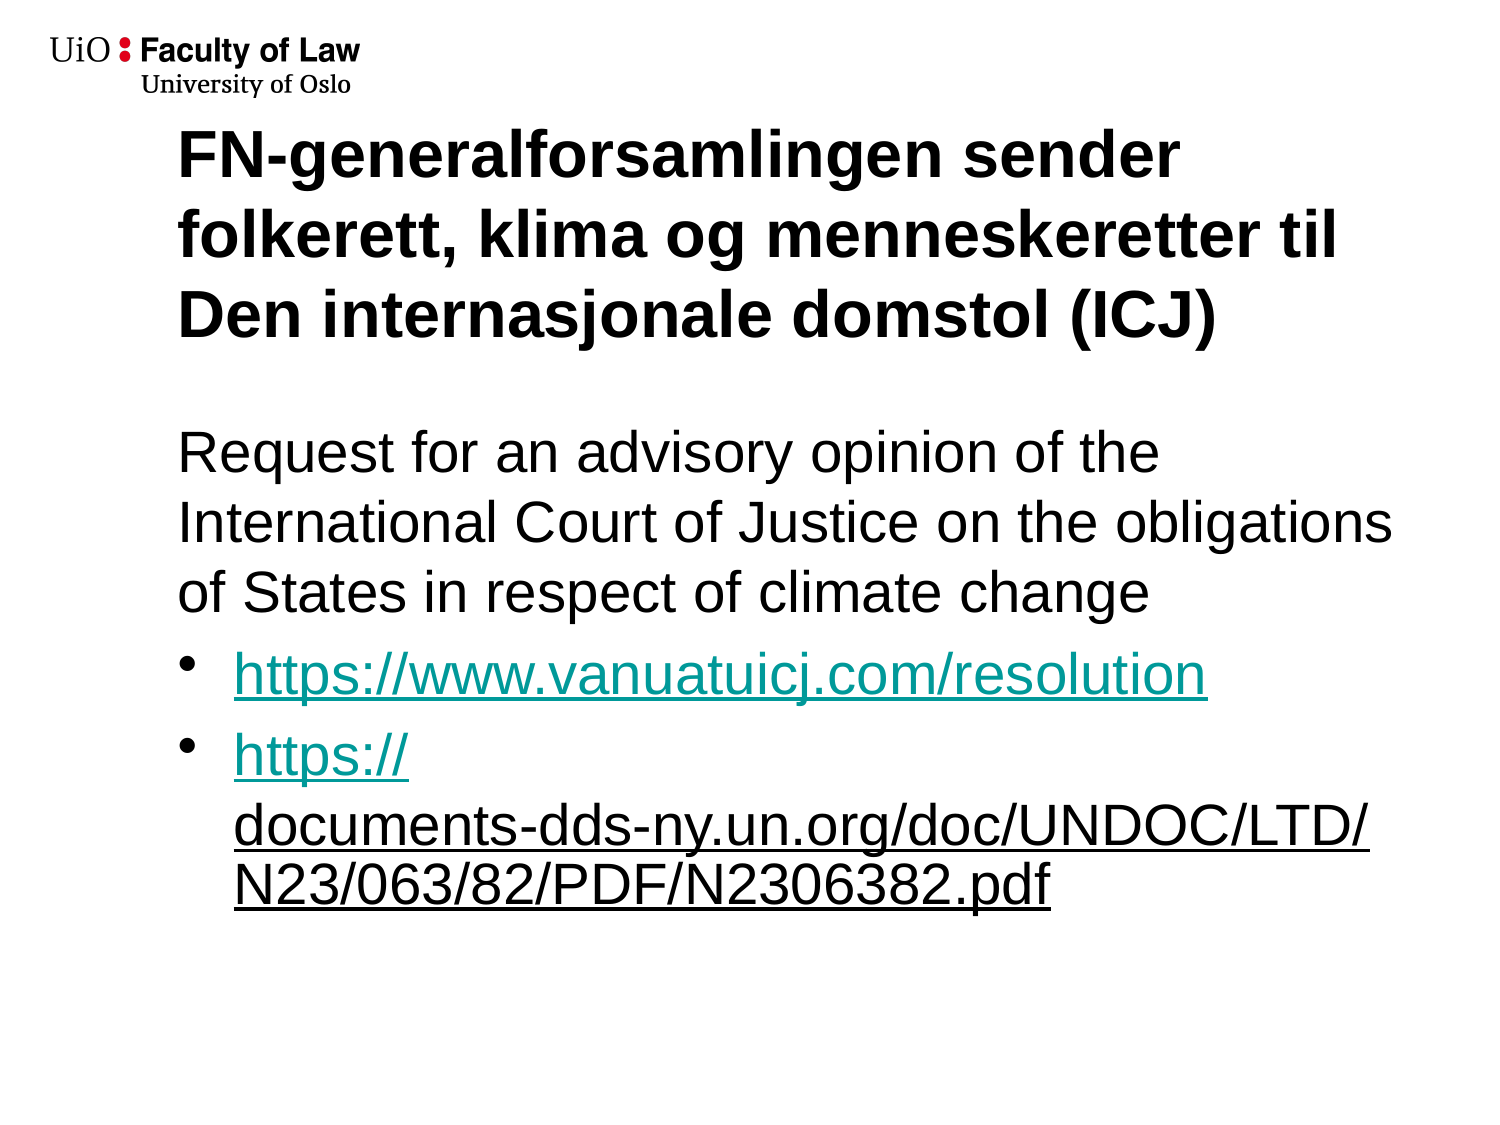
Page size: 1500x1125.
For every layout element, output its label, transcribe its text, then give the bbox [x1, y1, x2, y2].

title FN-generalforsamlingen sender folkerett, klima og menneskeretter til Den internasjonale domstol (ICJ) [162, 137, 1426, 324]
list Request for an advisory opinion of the International Court of Justice on the obligations of States in respect of climate change https://www.vanuatuicj.com/resolution https://documents-dds-ny.un.org/doc/UNDOC/LTD/N23/063/82/PDF/N2306382.pdf [162, 324, 1426, 1001]
picture [50, 37, 360, 98]
